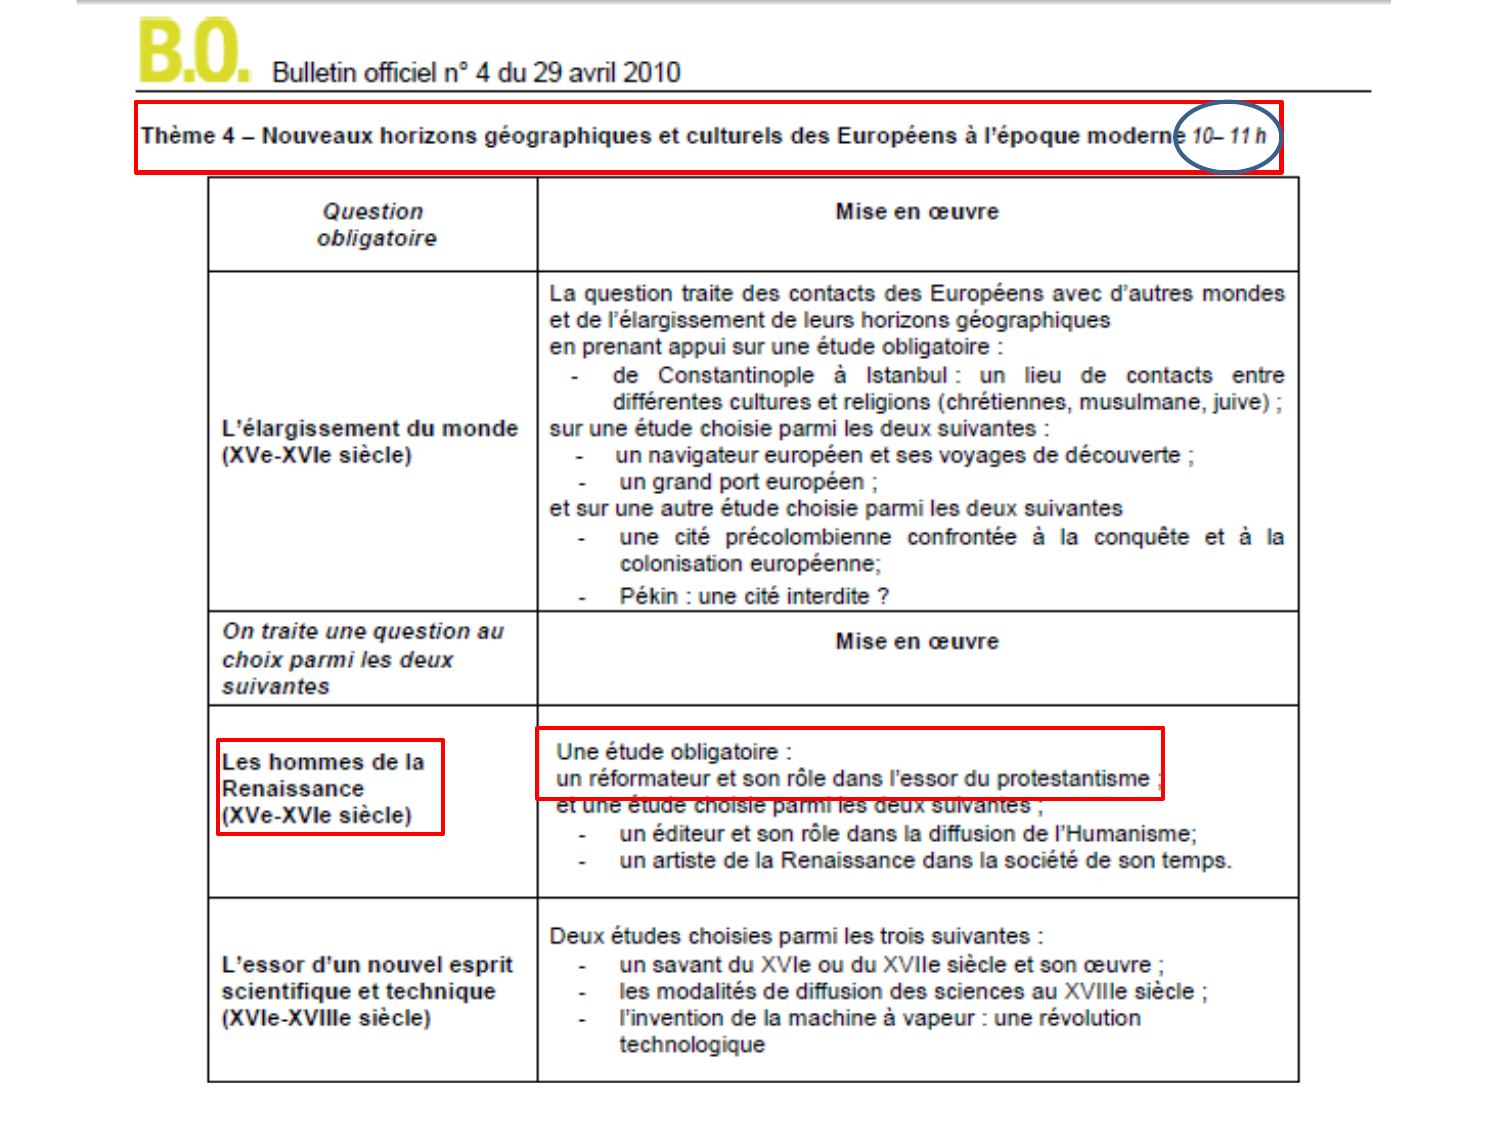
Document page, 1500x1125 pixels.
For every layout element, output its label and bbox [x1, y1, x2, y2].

picture [76, 0, 1392, 1083]
